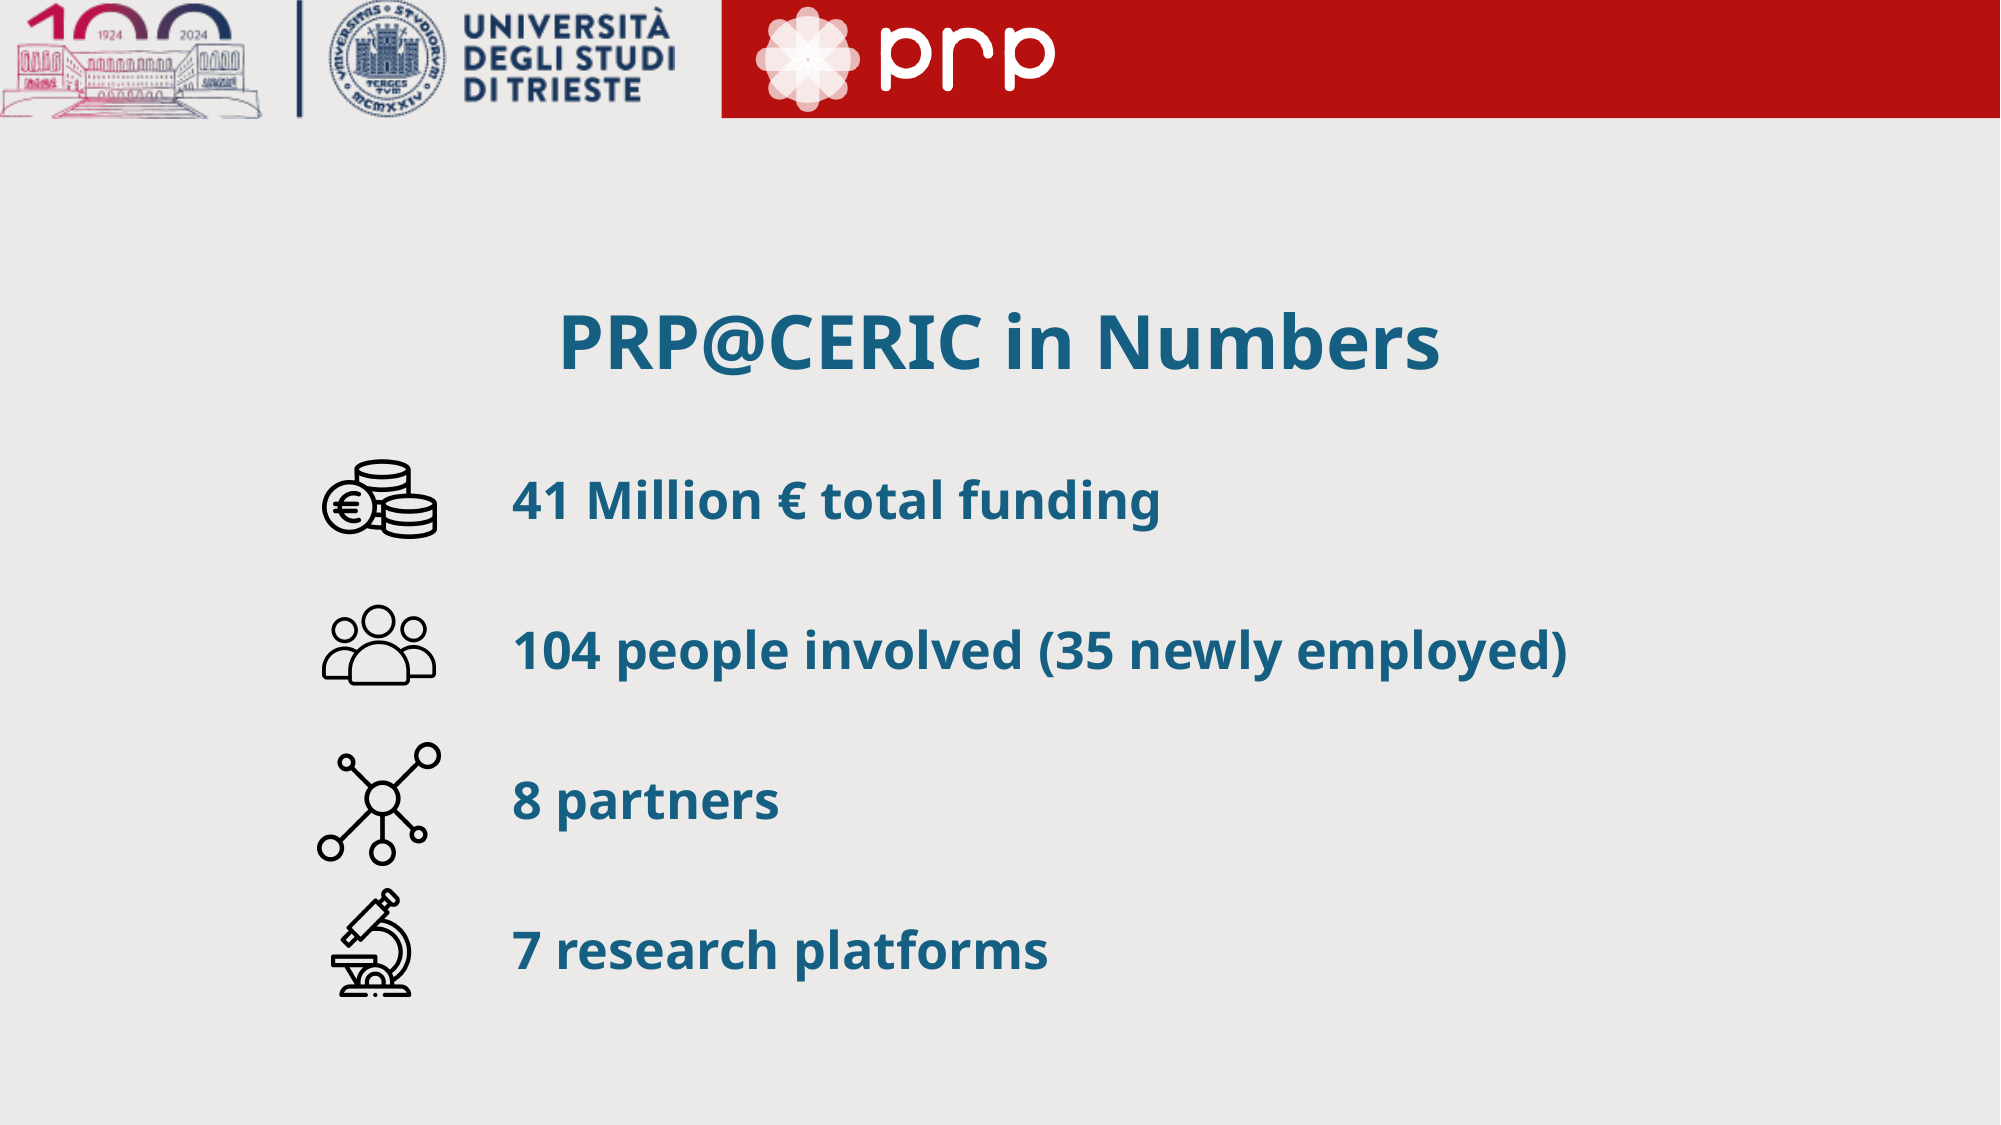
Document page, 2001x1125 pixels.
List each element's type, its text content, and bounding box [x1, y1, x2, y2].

text_box [0, 0, 2000, 1125]
picture [321, 588, 436, 703]
picture [754, 6, 1056, 112]
text_box 41 Million € total funding 104 people involved (35 newly employed) 8 partners 7 research platforms [497, 459, 1869, 988]
text_box PRP@CERIC in Numbers [54, 266, 1945, 394]
picture [316, 741, 442, 867]
picture [322, 442, 437, 557]
picture [0, 0, 676, 119]
picture [316, 887, 426, 997]
